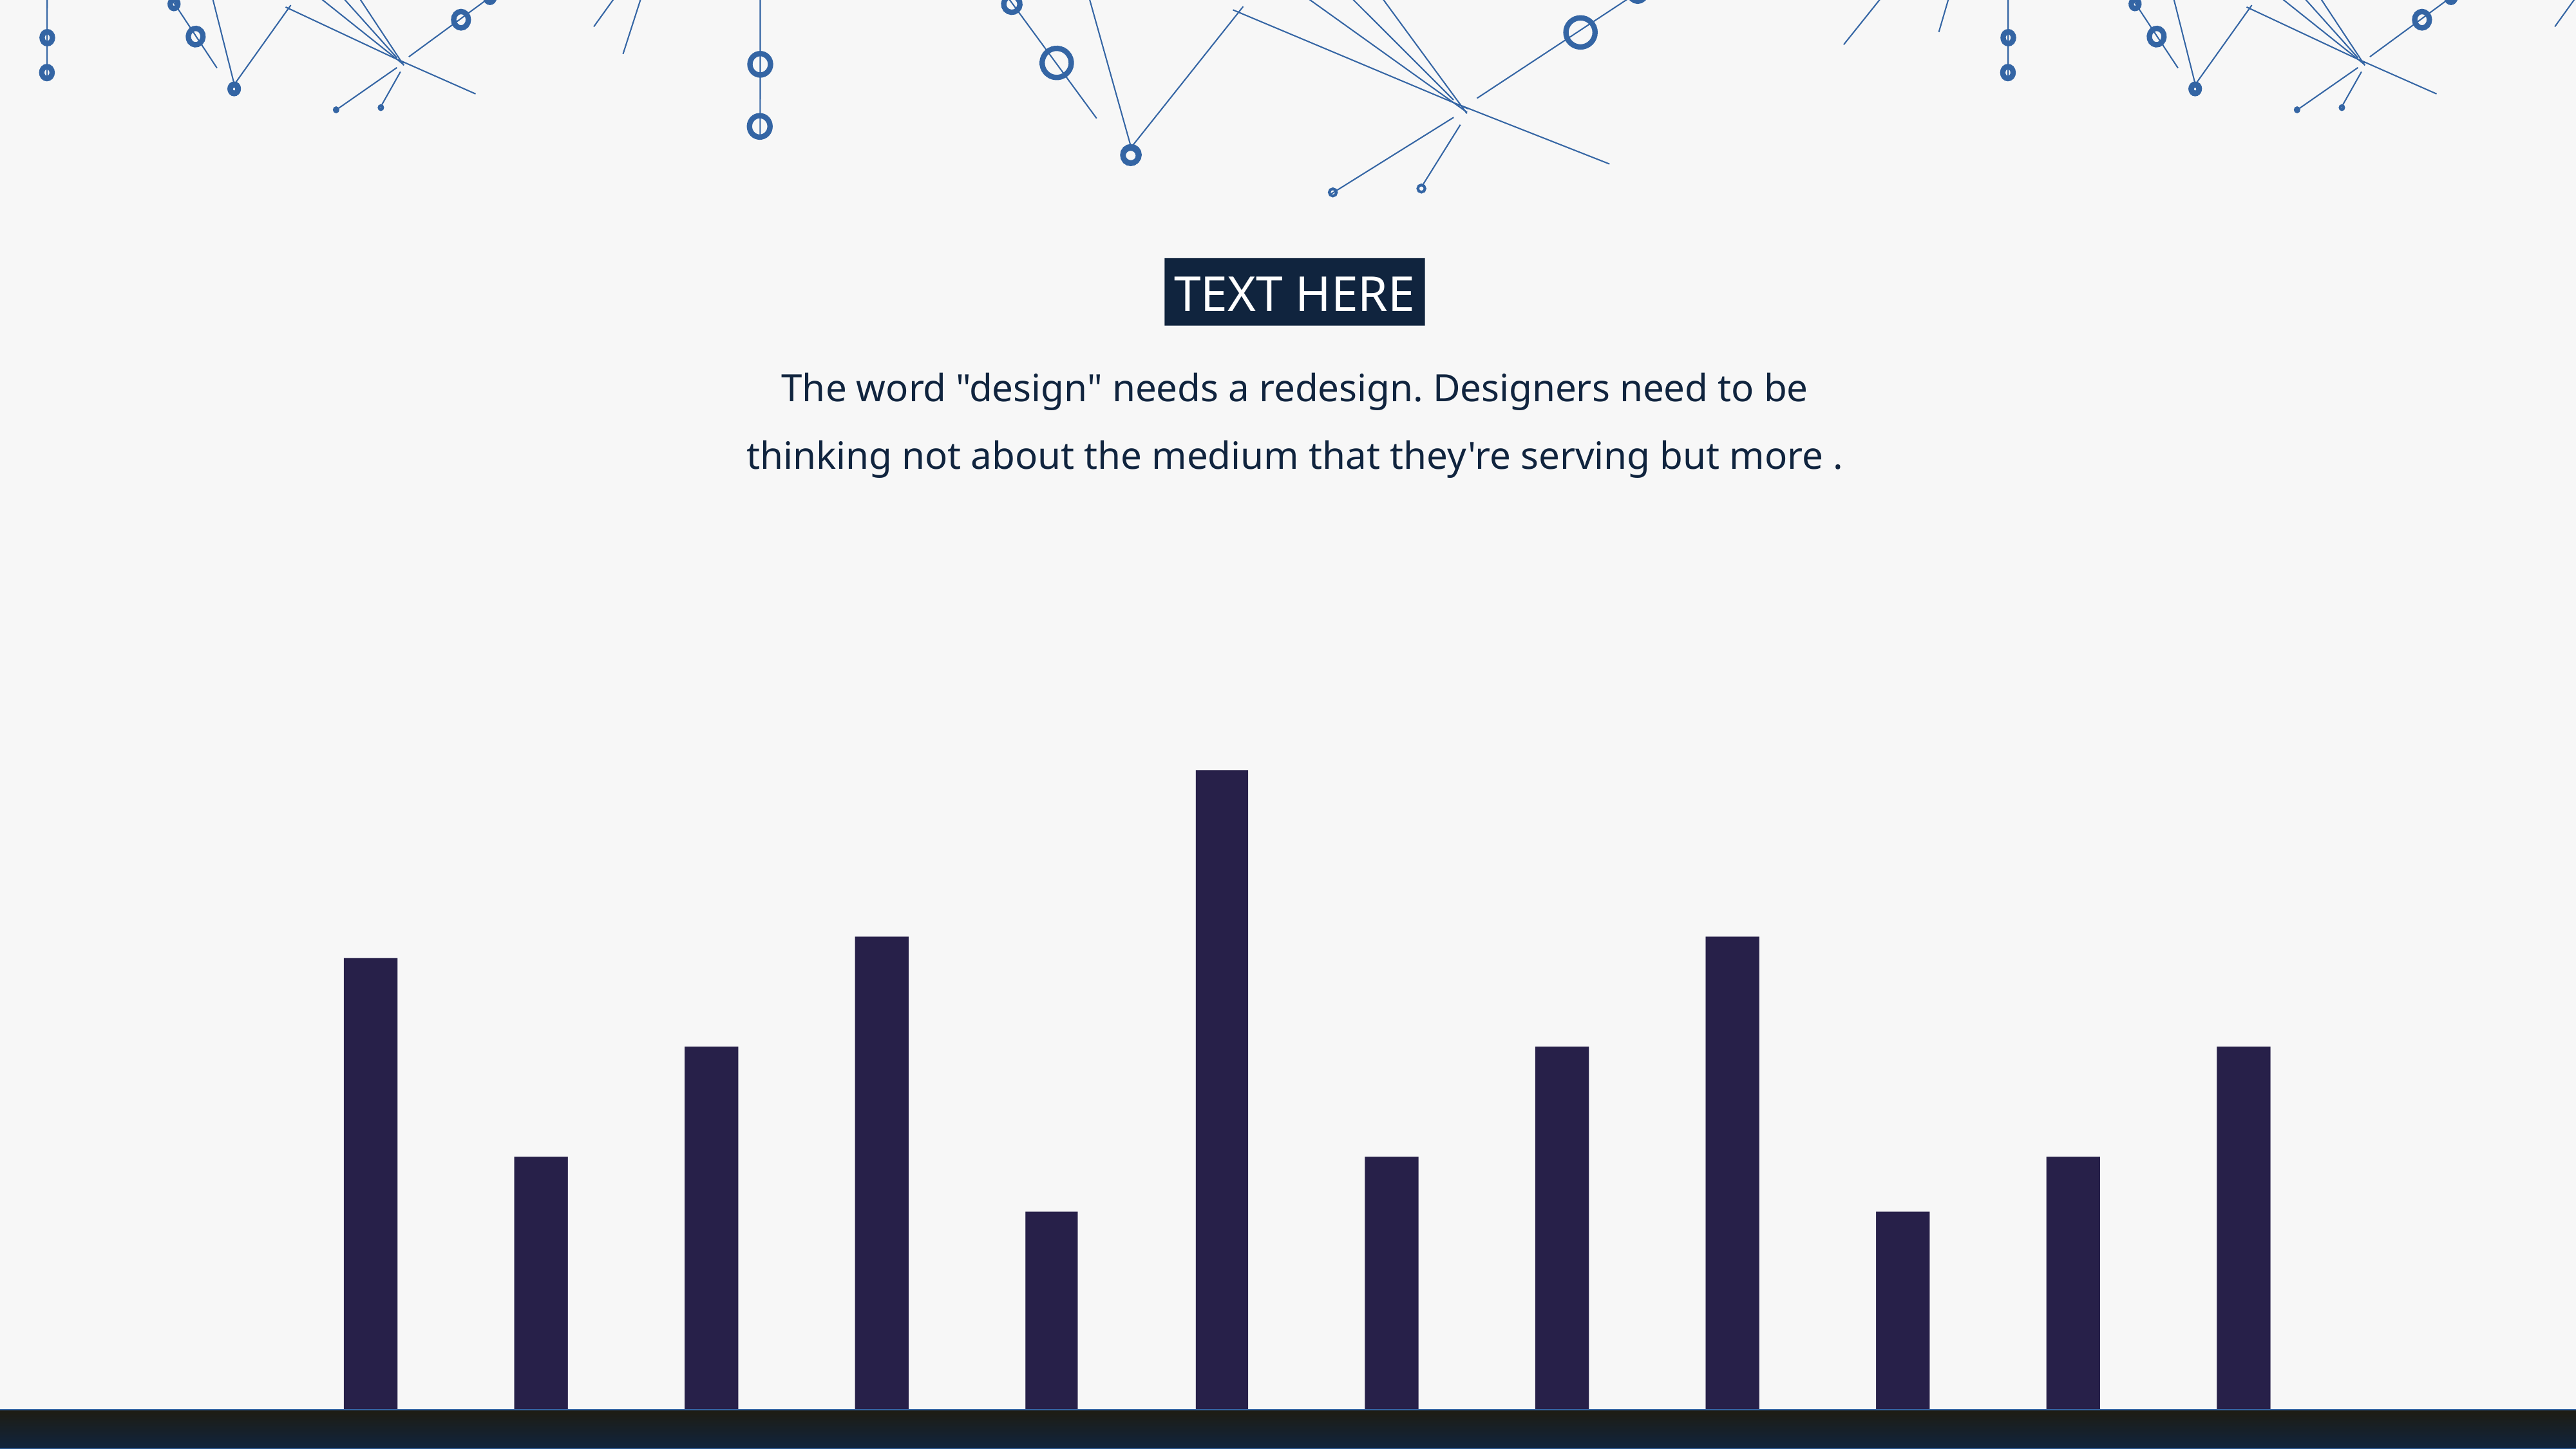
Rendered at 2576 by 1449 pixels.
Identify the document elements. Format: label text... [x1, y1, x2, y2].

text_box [0, 0, 621, 112]
text_box TEXT HERE [1164, 258, 1425, 326]
text_box [0, 1409, 256, 1449]
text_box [617, 0, 1897, 196]
text_box [2357, 1409, 2576, 1449]
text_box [265, 639, 2349, 1449]
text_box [1935, 0, 2576, 112]
text_box The word "design" needs a redesign. Designers need to be thinking not about the medium that they're serving but more . [732, 336, 1857, 482]
